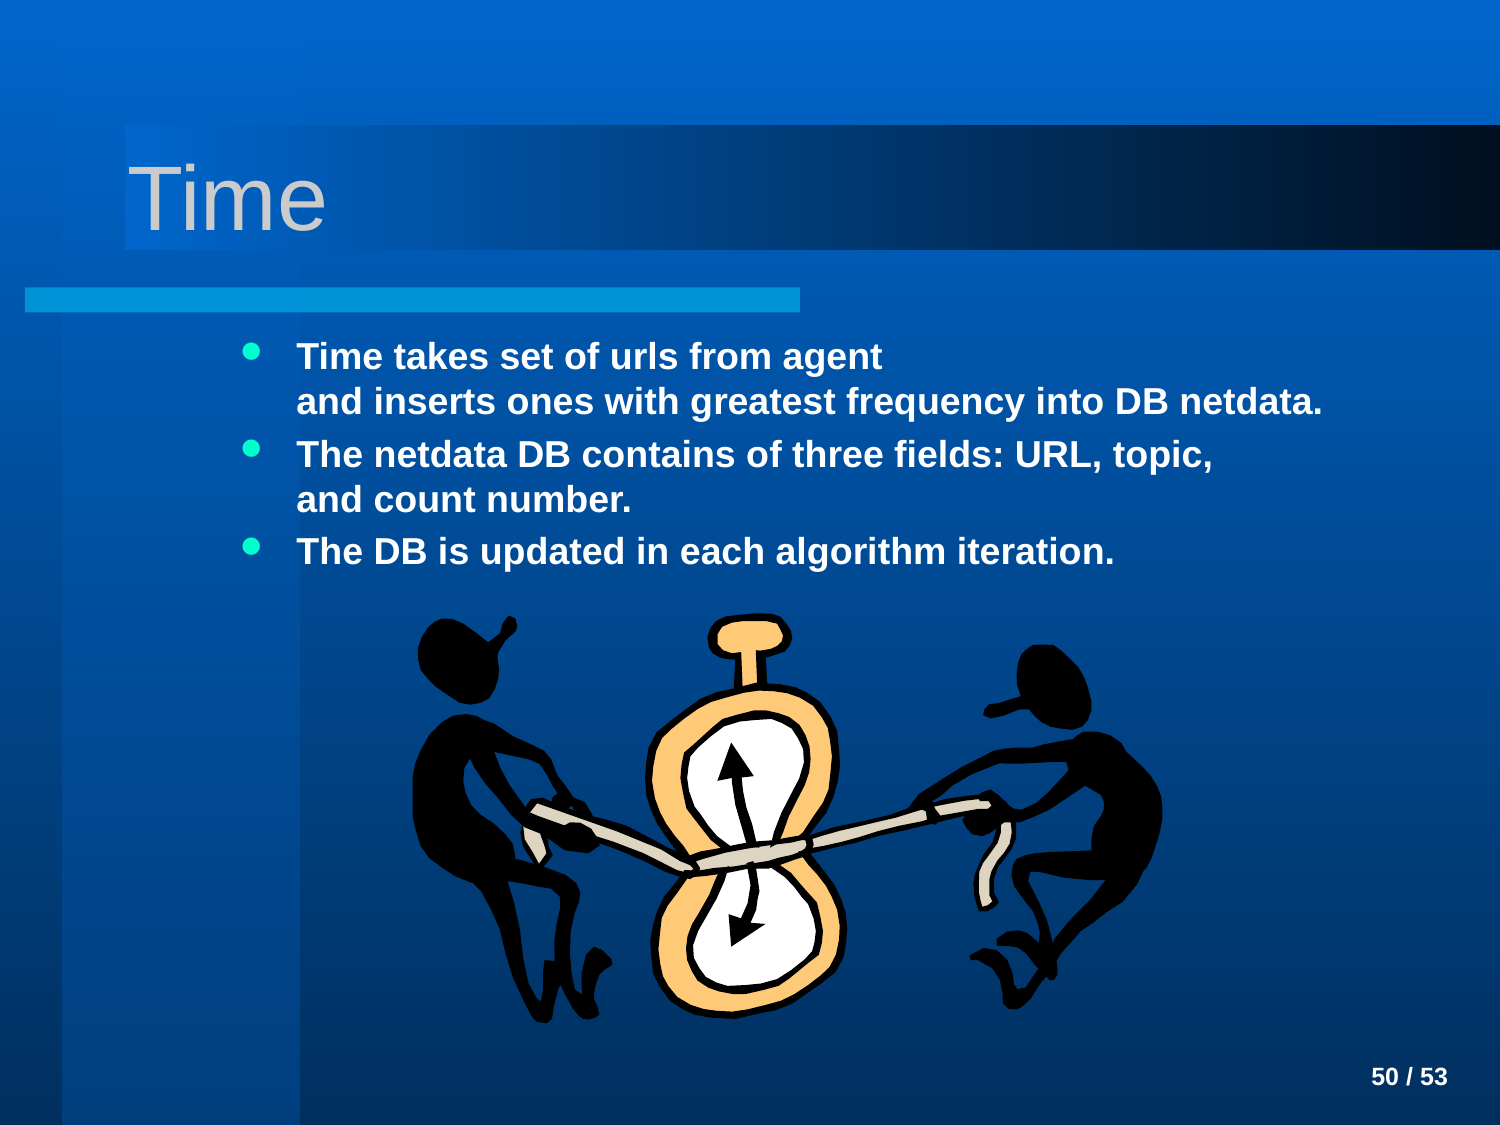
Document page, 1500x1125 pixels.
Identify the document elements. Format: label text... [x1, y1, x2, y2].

list Time takes set of urls from agent and inserts ones with greatest frequency into DB netdata. The netdata DB contains of three fields: URL, topic, and count number. The DB is updated in each algorithm iteration. [225, 324, 1500, 1000]
title Time [112, 99, 1388, 288]
slide_number 50 / 53 [1250, 1037, 1500, 1113]
picture [412, 612, 1163, 1023]
